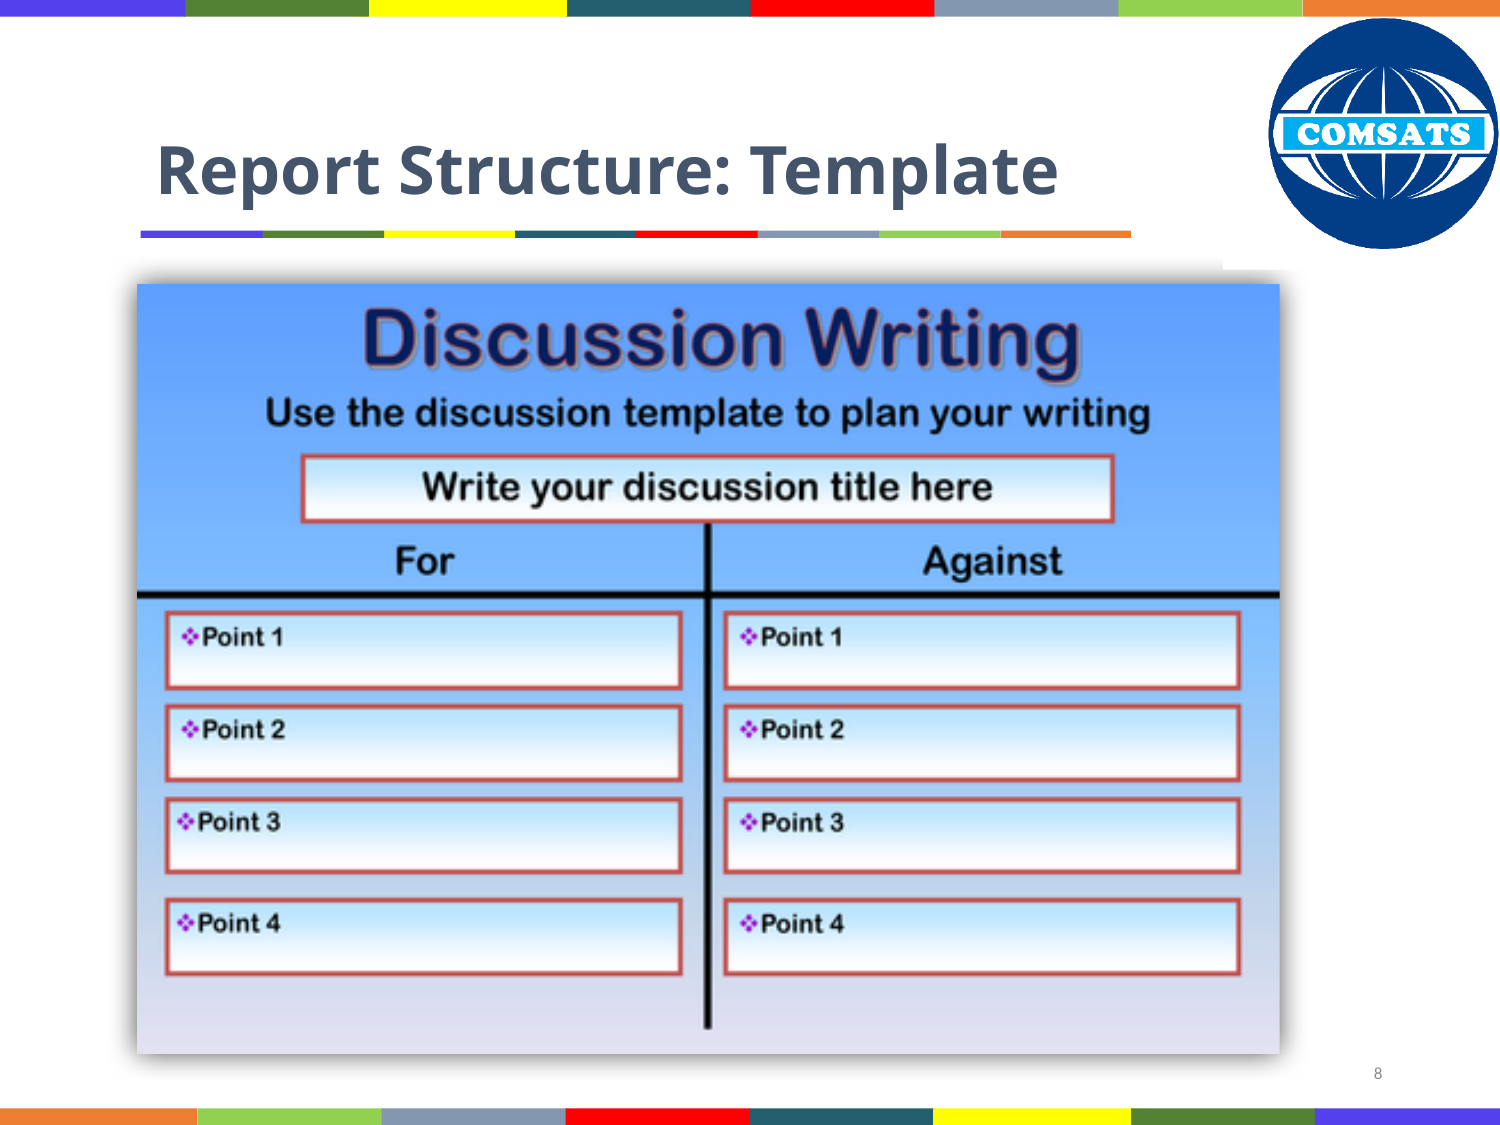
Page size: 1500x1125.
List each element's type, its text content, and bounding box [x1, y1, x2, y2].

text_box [0, 0, 1500, 17]
picture [1247, 16, 1500, 263]
slide_number 8 [1060, 1042, 1398, 1103]
text_box [1222, 68, 1449, 271]
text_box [0, 1108, 1500, 1125]
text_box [140, 230, 1131, 239]
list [137, 284, 1280, 1054]
text_box Report Structure: Template [140, 120, 1142, 216]
